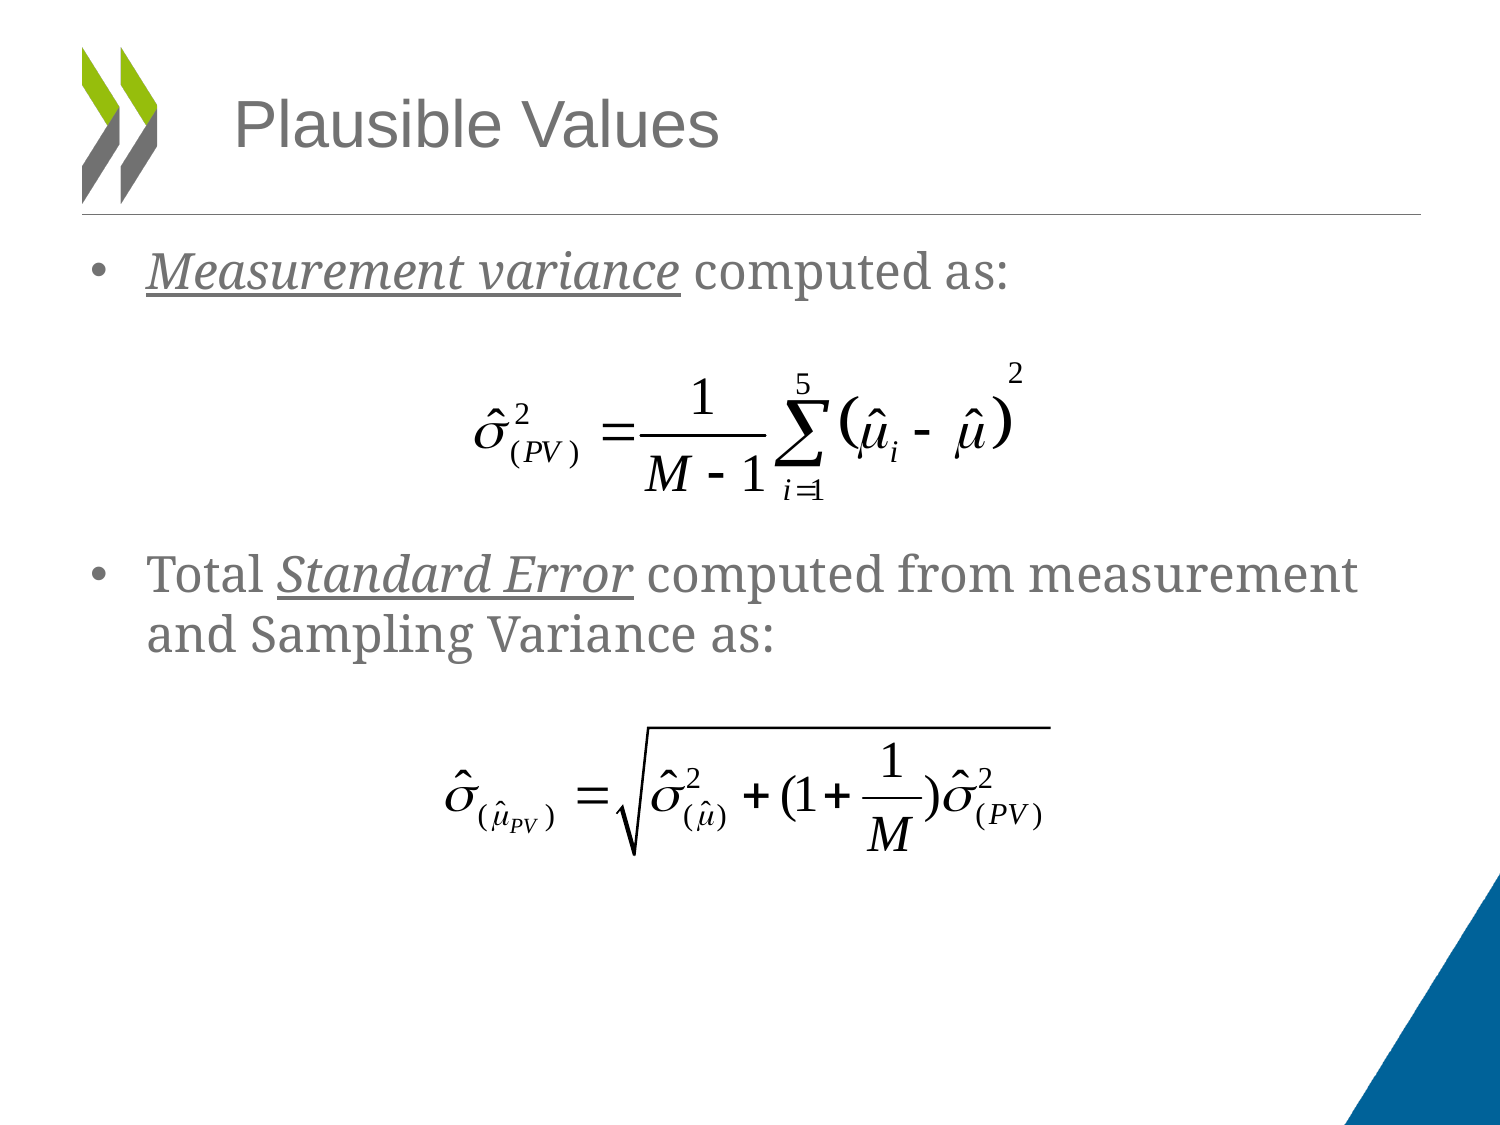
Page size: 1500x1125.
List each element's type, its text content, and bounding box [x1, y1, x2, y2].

text_box Plausible Values [218, 54, 1282, 188]
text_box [465, 349, 1035, 513]
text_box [436, 715, 1064, 868]
picture [1344, 873, 1500, 1125]
list Measurement variance computed as: Total Standard Error computed from measurement and Sampling Variance as: [75, 231, 1425, 963]
